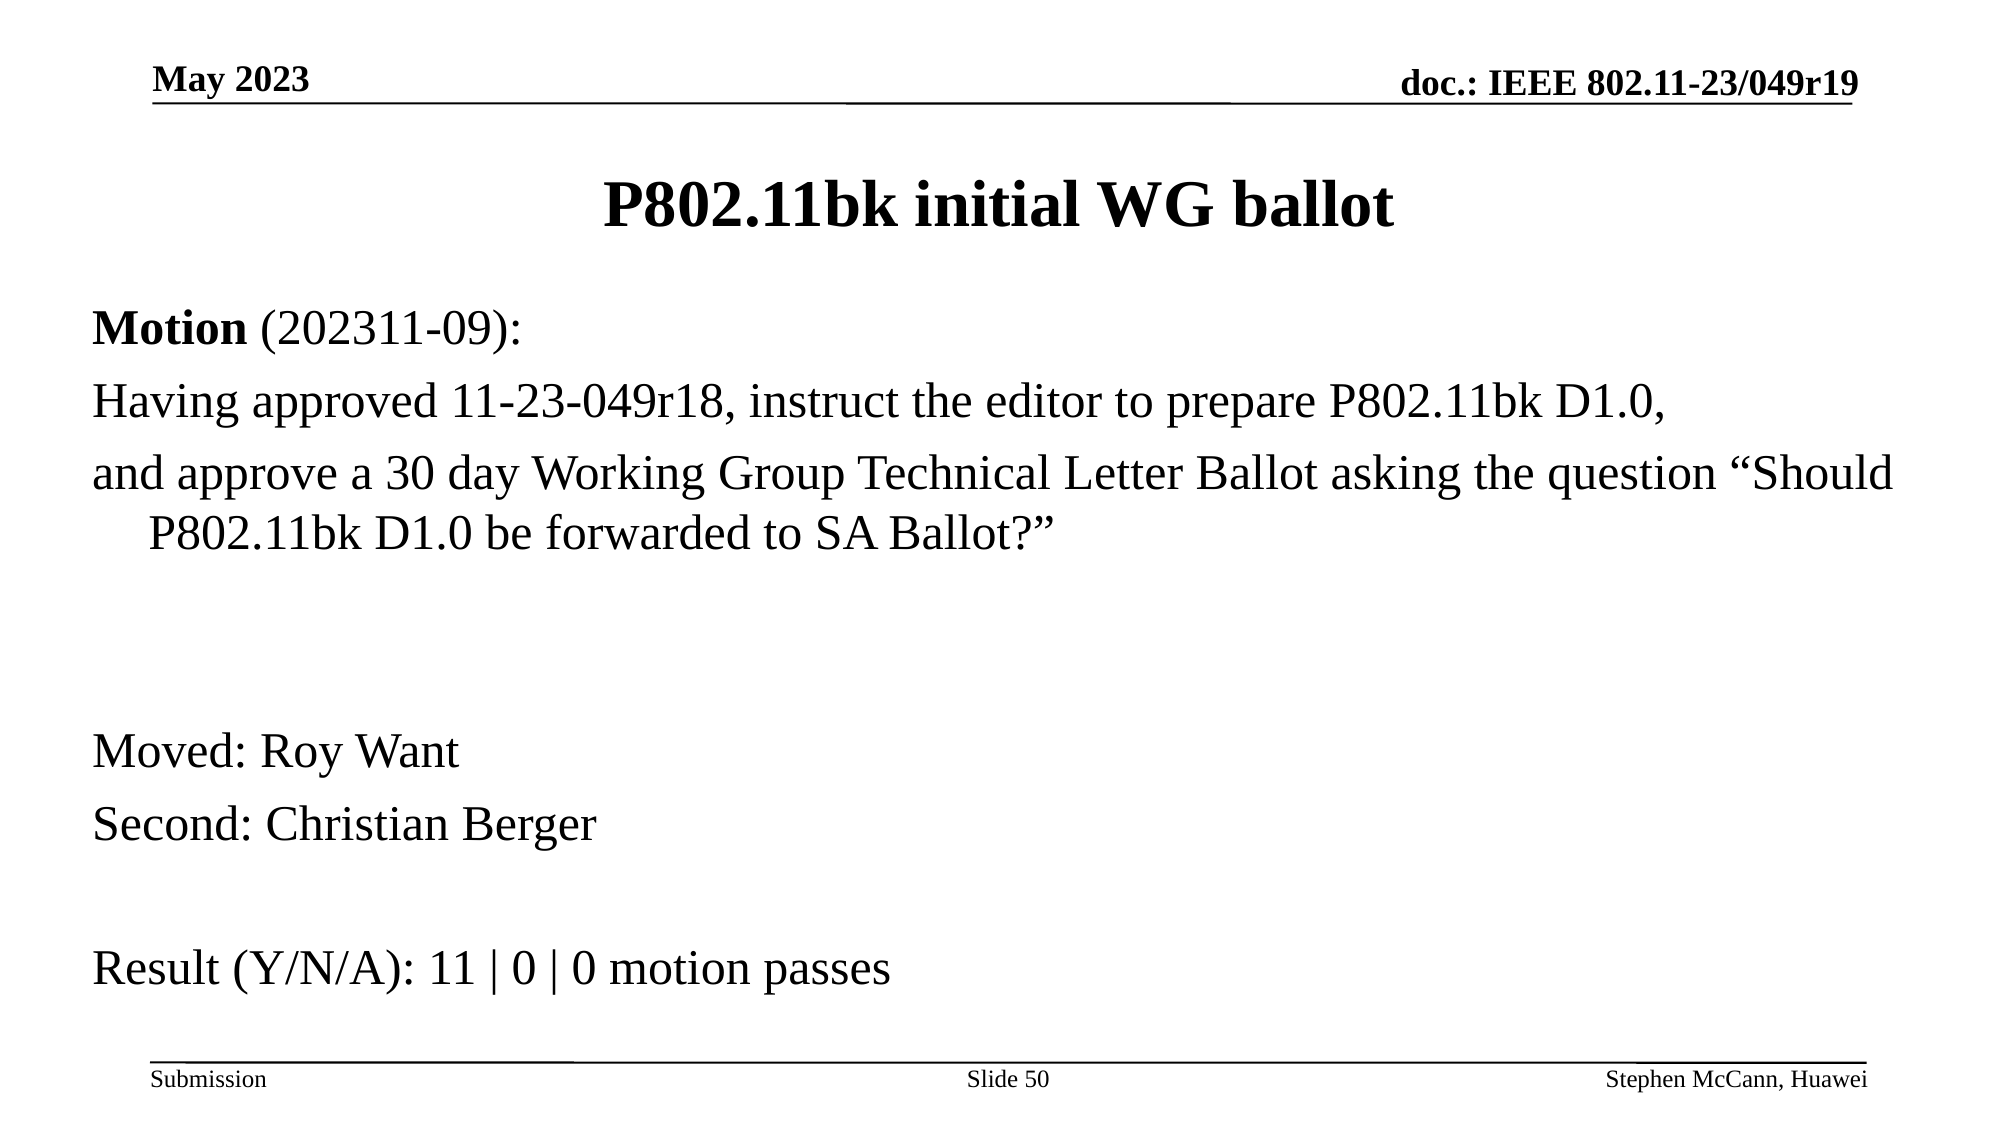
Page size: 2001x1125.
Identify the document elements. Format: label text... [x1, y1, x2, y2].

footer Stephen McCann, Huawei [1171, 1061, 1869, 1093]
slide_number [152, 54, 563, 100]
slide_number Slide 50 [950, 1061, 1067, 1123]
list Motion (202311-09): Having approved 11-23-049r18, instruct the editor to prepare P802.11bk D1.0, and approve a 30 day Working Group Technical Letter Ballot asking the question “Should P802.11bk D1.0 be forwarded to SA Ballot?” Moved: Roy Want Second: Christian Berger Result (Y/N/A): 11 | 0 | 0 motion passes [76, 286, 1940, 1051]
title P802.11bk initial WG ballot [149, 112, 1850, 286]
